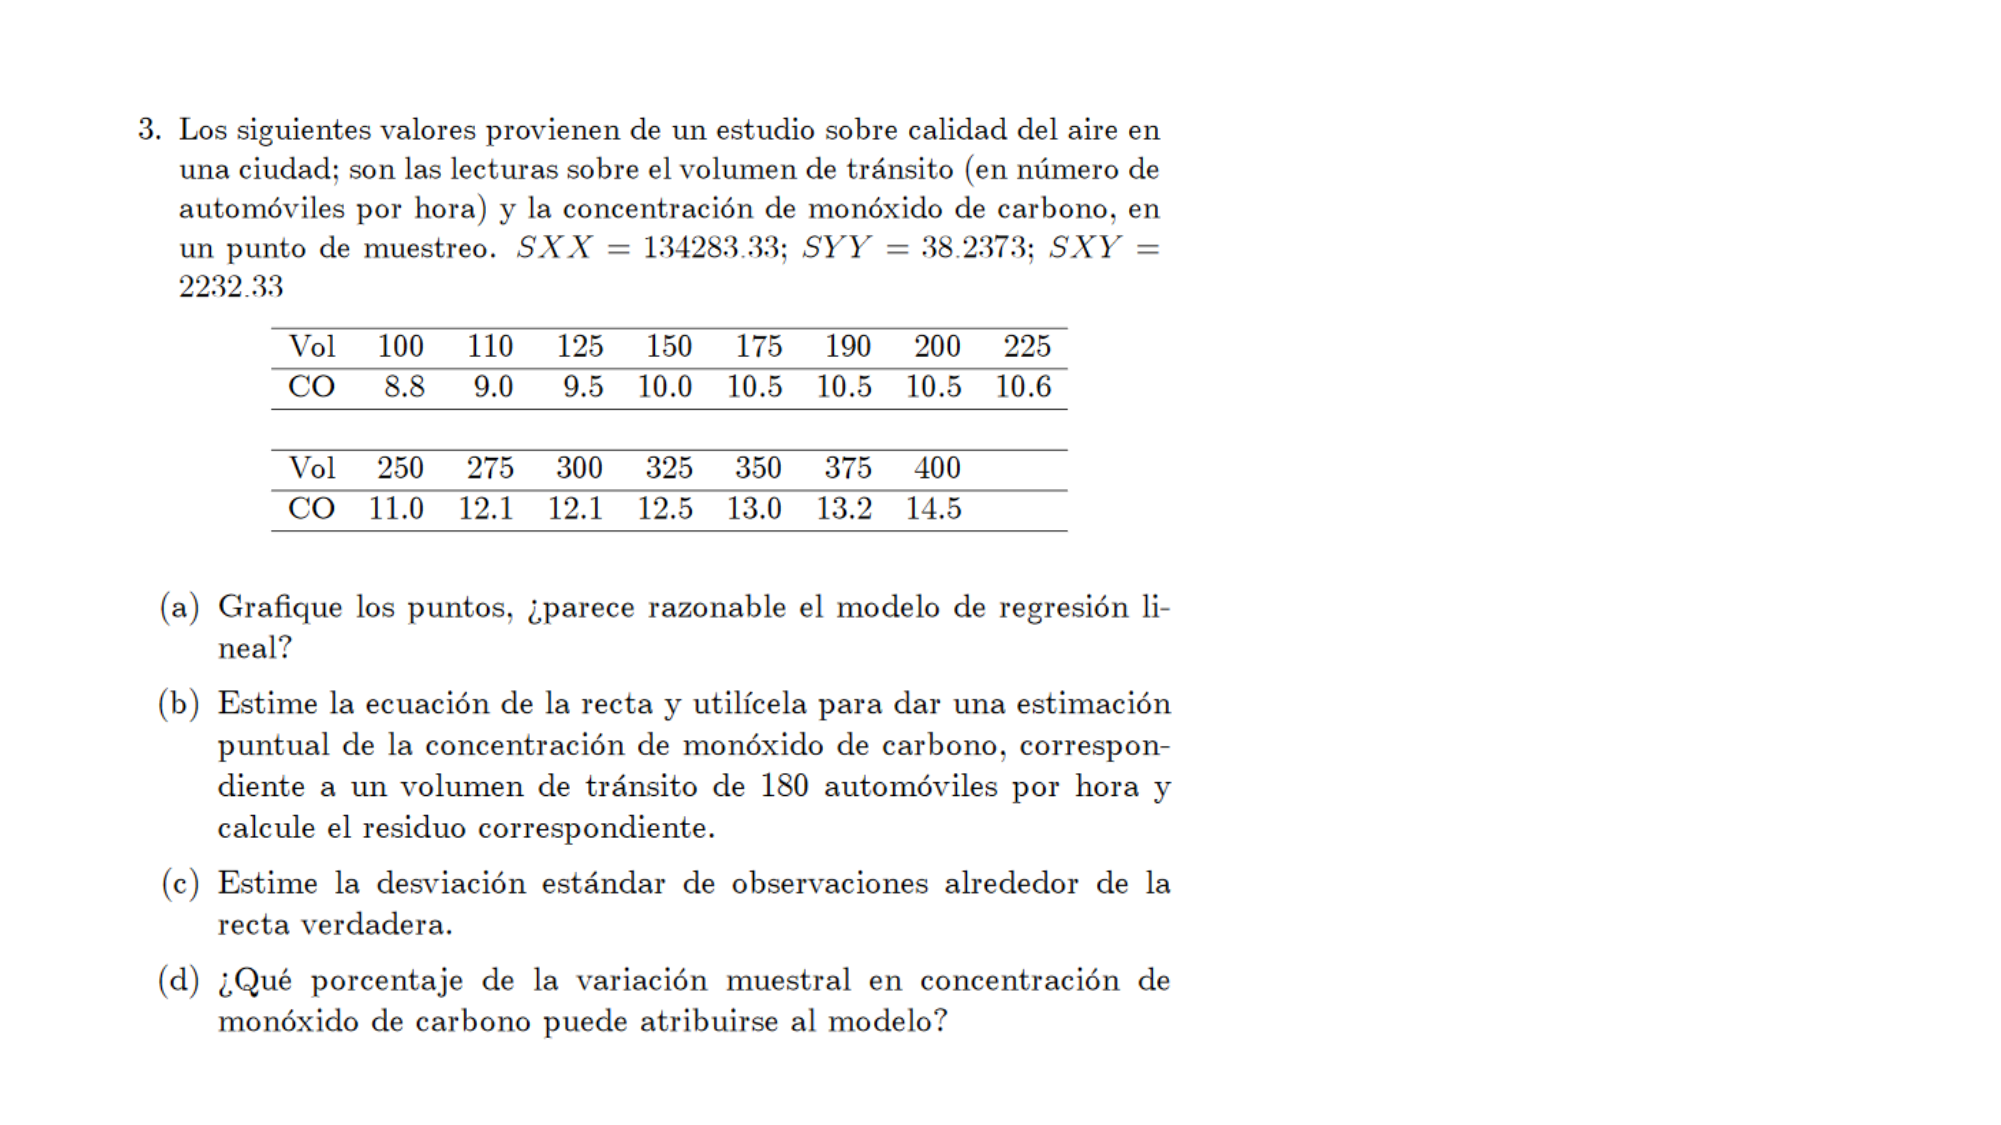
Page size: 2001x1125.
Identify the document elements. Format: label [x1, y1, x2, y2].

picture [113, 96, 1184, 555]
picture [131, 562, 1189, 1059]
